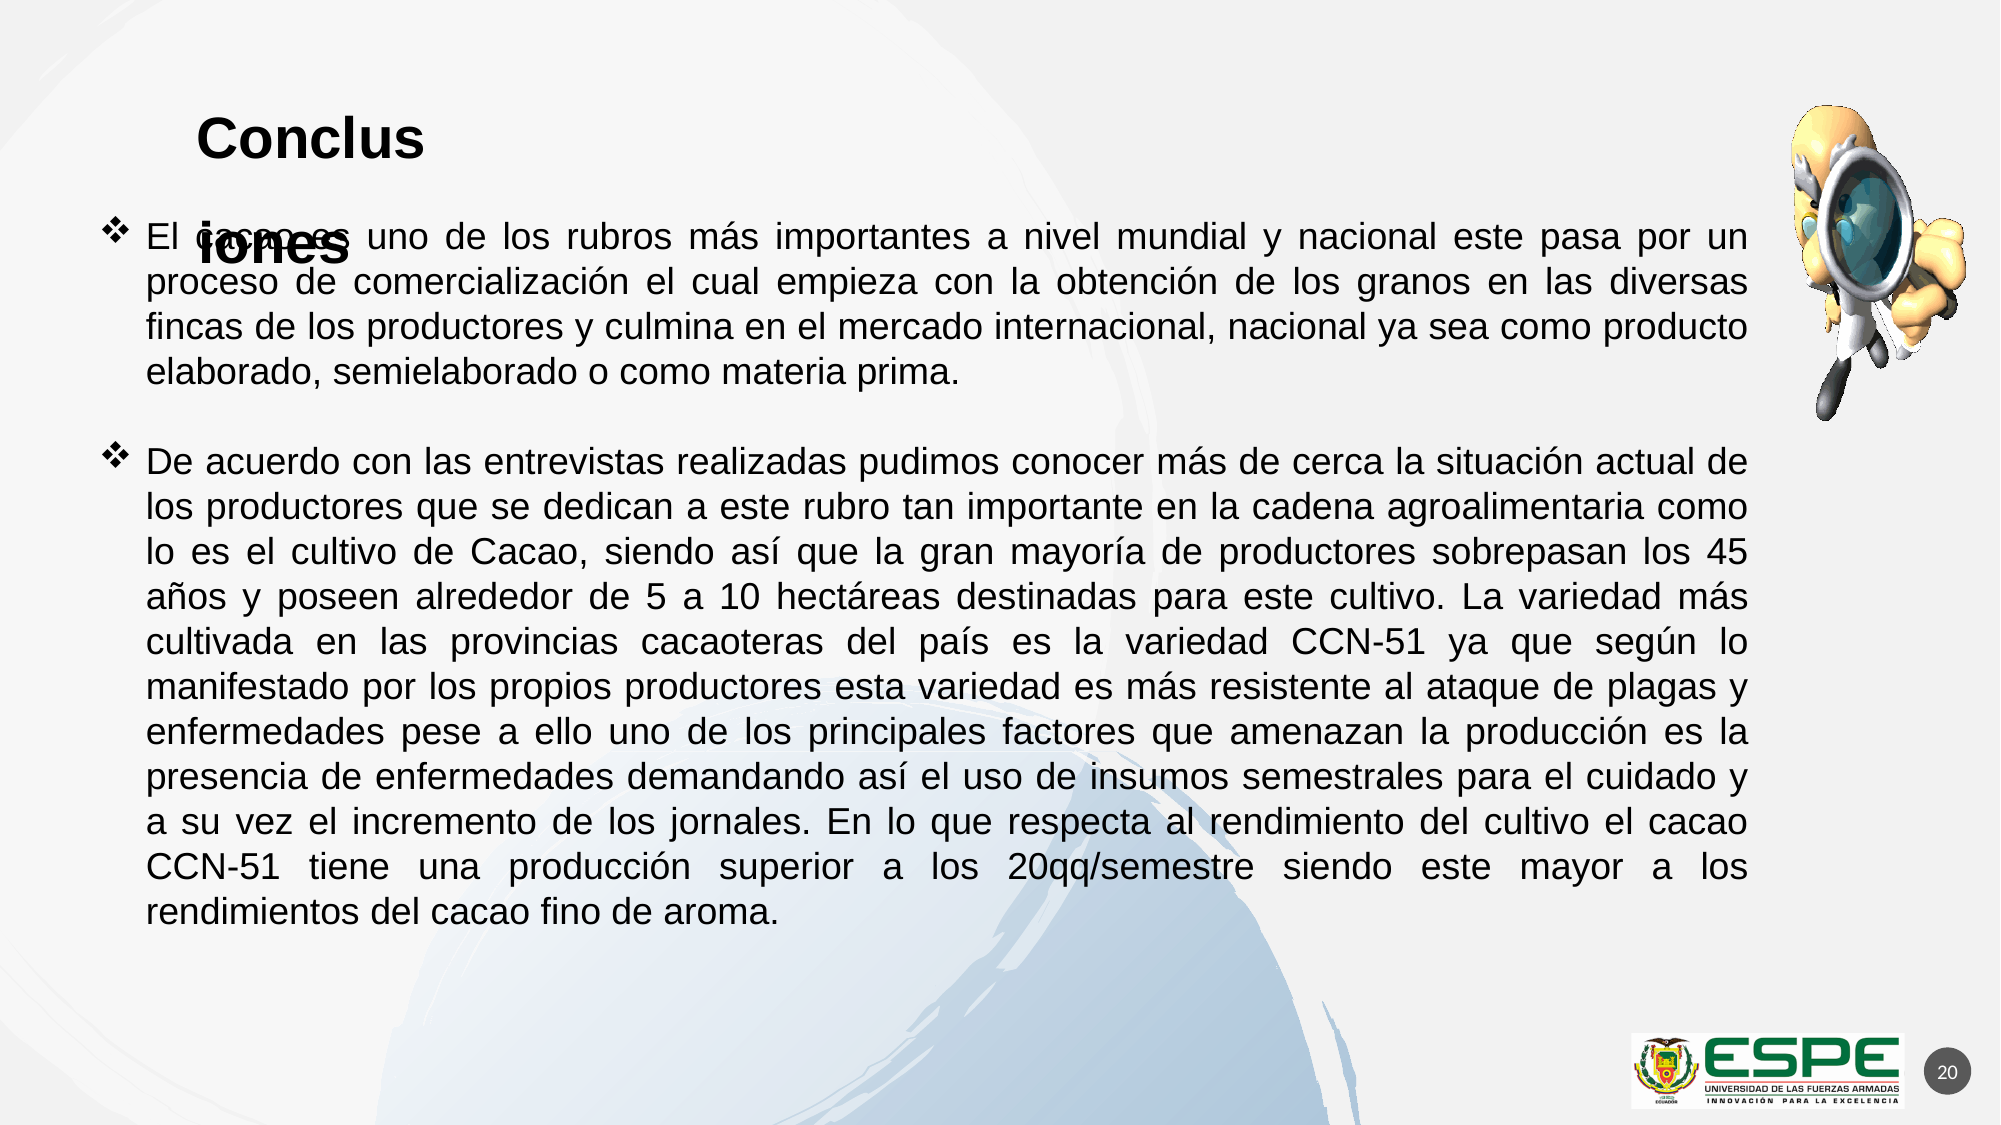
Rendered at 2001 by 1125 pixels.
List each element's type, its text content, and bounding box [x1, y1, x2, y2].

text_box El cacao es uno de los rubros más importantes a nivel mundial y nacional este pasa por un proceso de comercialización el cual empieza con la obtención de los granos en las diversas fincas de los productores y culmina en el mercado internacional, nacional ya sea como producto elaborado, semielaborado o como materia prima. De acuerdo con las entrevistas realizadas pudimos conocer más de cerca la situación actual de los productores que se dedican a este rubro tan importante en la cadena agroalimentaria como lo es el cultivo de Cacao, siendo así que la gran mayoría de productores sobrepasan los 45 años y poseen alrededor de 5 a 10 hectáreas destinadas para este cultivo. La variedad más cultivada en las provincias cacaoteras del país es la variedad CCN-51 ya que según lo manifestado por los propios productores esta variedad es más resistente al ataque de plagas y enfermedades pese a ello uno de los principales factores que amenazan la producción es la presencia de enfermedades demandando así el uso de insumos semestrales para el cuidado y a su vez el incremento de los jornales. En lo que respecta al rendimiento del cultivo el cacao CCN-51 tiene una producción superior a los 20qq/semestre siendo este mayor a los rendimientos del cacao fino de aroma. [84, 205, 1764, 940]
picture [1631, 1033, 1905, 1109]
text_box [1767, 91, 1976, 457]
text_box Conclusiones [30, 58, 444, 178]
slide_number 20 [1923, 1047, 1972, 1095]
